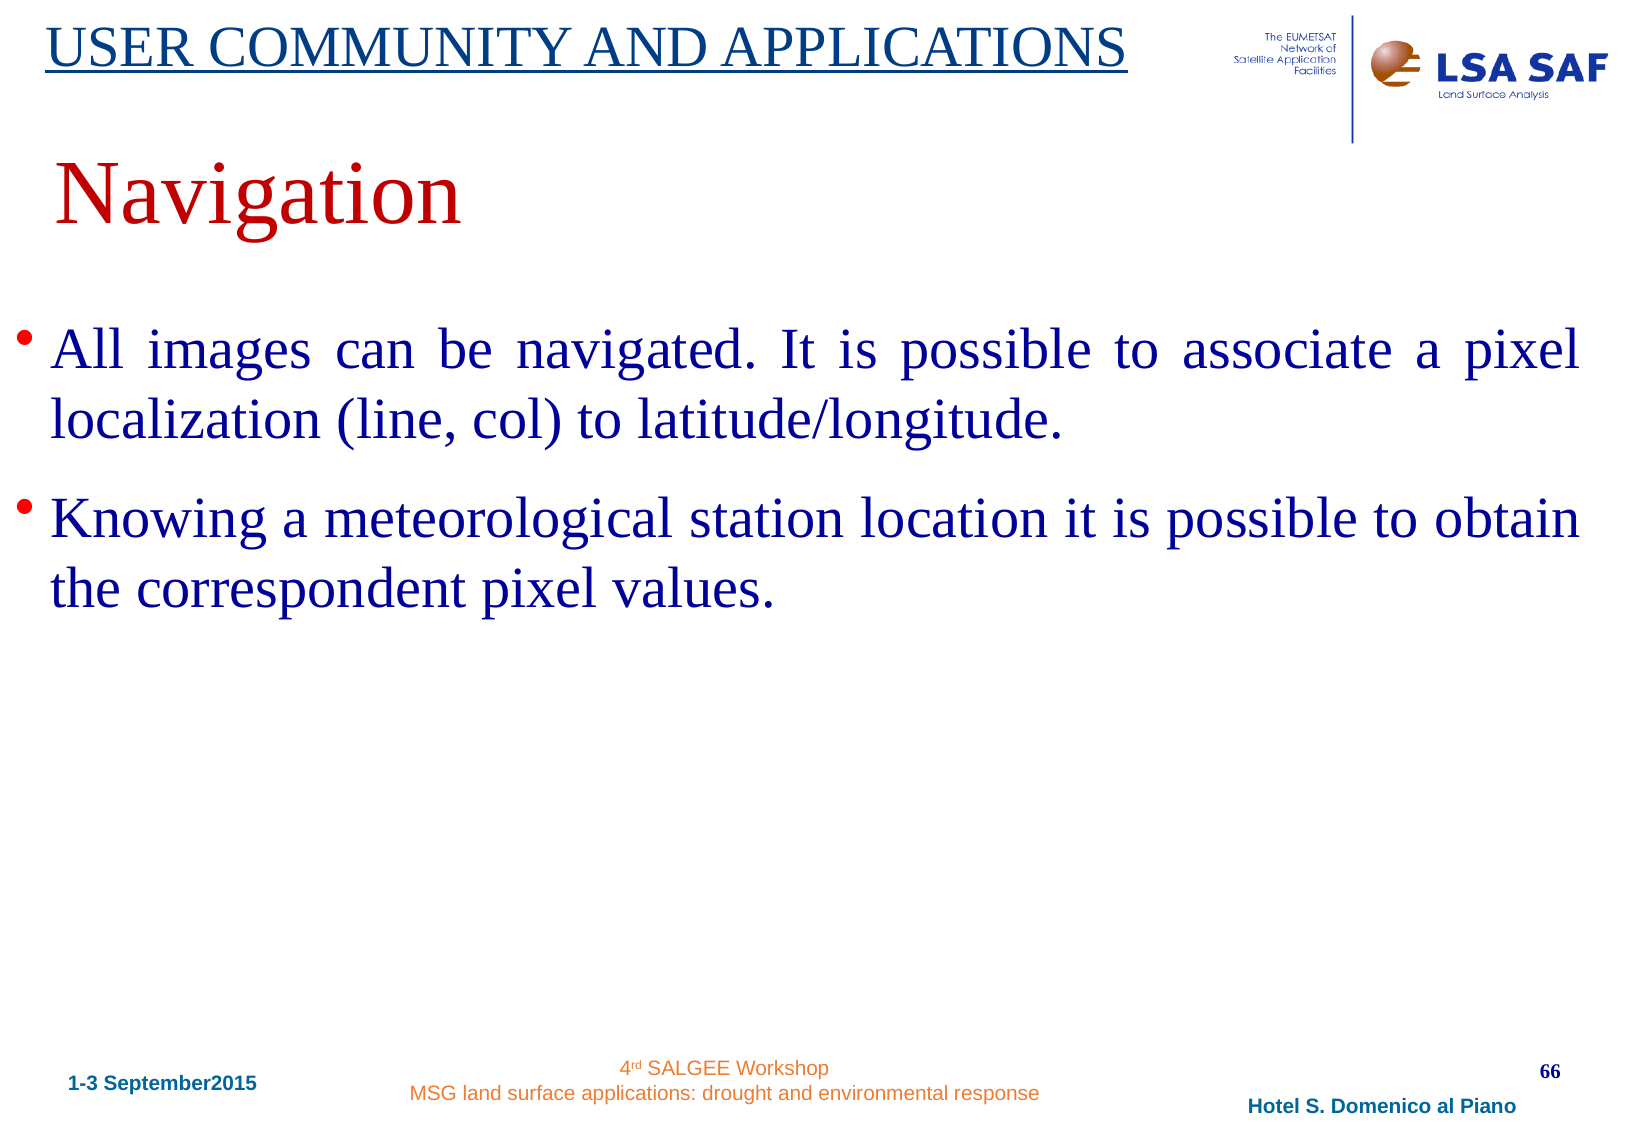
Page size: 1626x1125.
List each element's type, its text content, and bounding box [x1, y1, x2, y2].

text_box Navigation [43, 125, 1131, 248]
picture [1198, 0, 1625, 159]
text_box All images can be navigated. It is possible to associate a pixel localization (line, col) to latitude/longitude. Knowing a meteorological station location it is possible to obtain the correspondent pixel values. [0, 302, 1597, 627]
text_box USER COMMUNITY AND APPLICATIONS [0, 0, 1188, 86]
